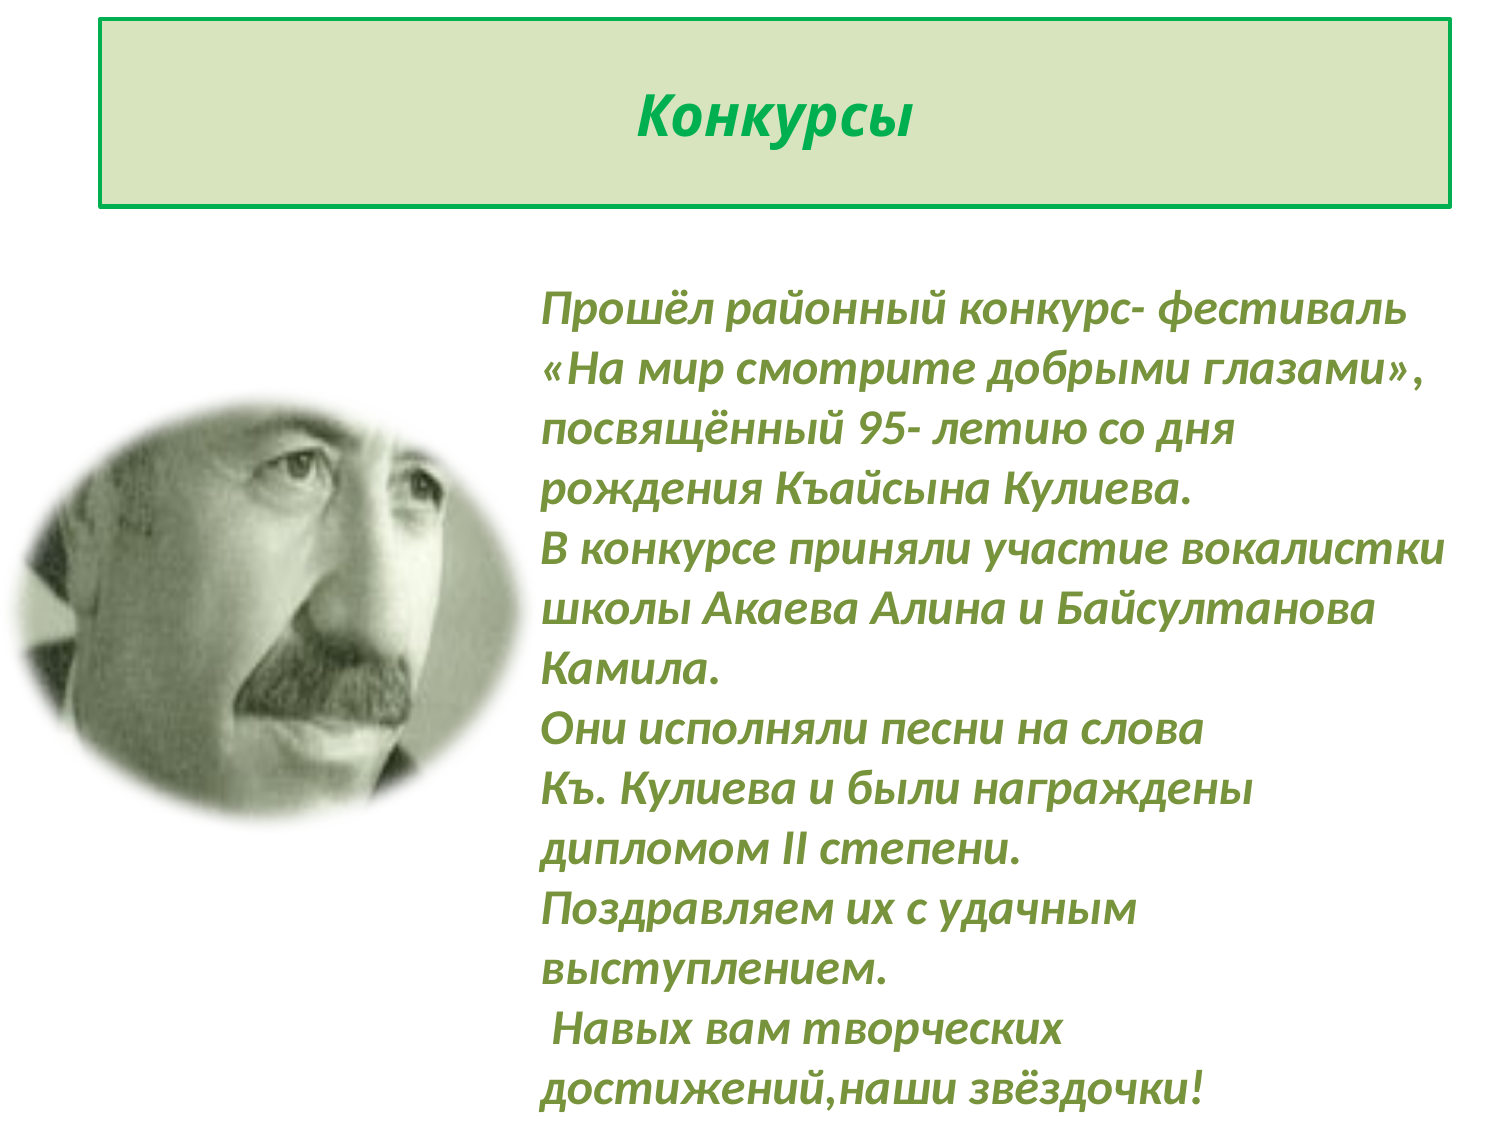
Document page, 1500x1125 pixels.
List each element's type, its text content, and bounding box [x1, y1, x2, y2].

text_box Прошёл районный конкурс- фестиваль «На мир смотрите добрыми глазами», посвящённый 95- летию со дня рождения Къайсына Кулиева. В конкурсе приняли участие вокалистки школы Акаева Алина и Байсултанова Камила. Они исполняли песни на слова Къ. Кулиева и были награждены дипломом II степени. Поздравляем их с удачным выступлением. Навых вам творческих достижений,наши звёздочки! [525, 267, 1471, 1122]
title Конкурсы [98, 17, 1452, 209]
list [0, 385, 538, 835]
